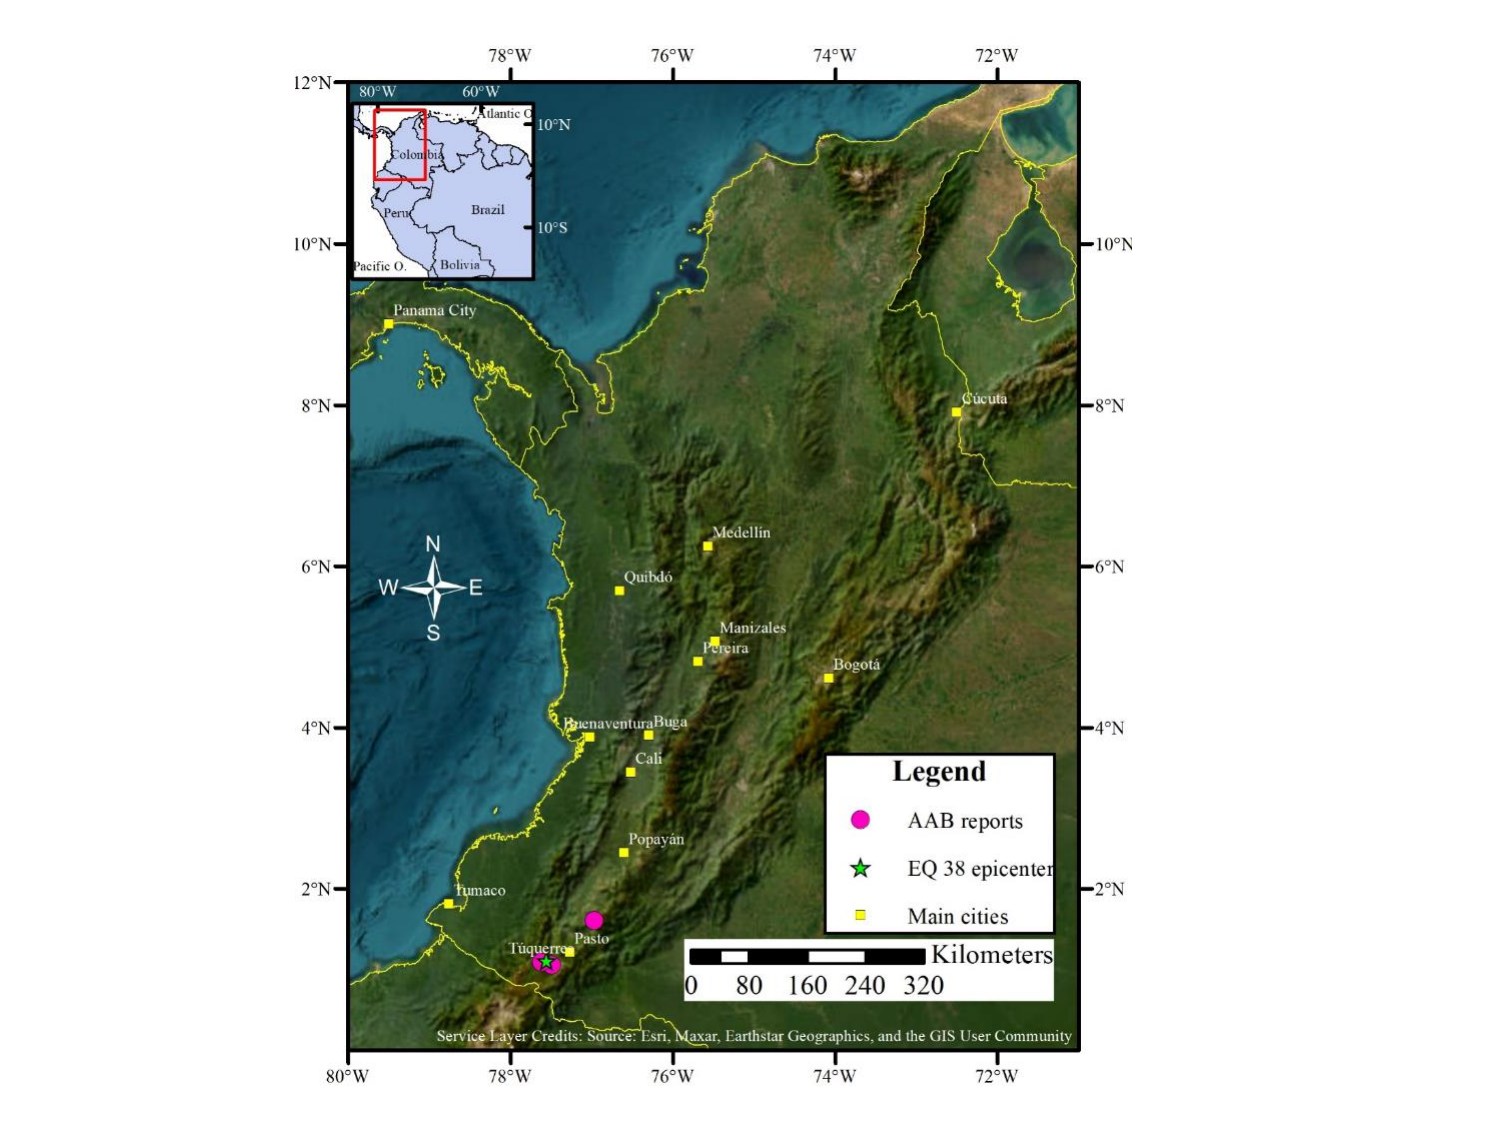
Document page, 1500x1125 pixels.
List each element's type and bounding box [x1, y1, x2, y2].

picture [295, 29, 1133, 1103]
